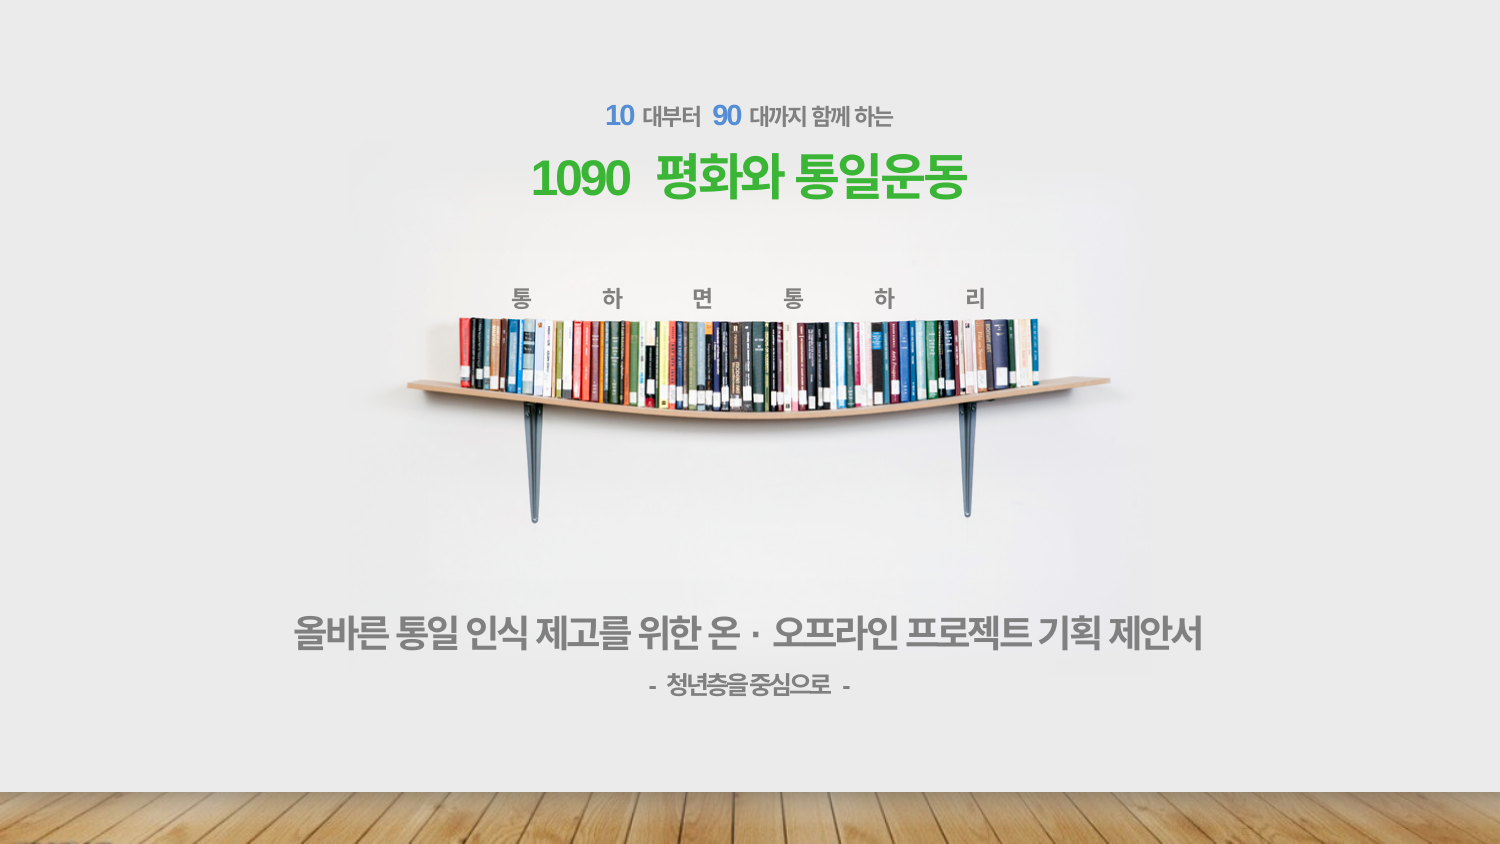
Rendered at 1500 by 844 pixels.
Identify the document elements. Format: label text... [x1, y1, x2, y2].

text_box 올바른 통일 인식 제고를 위한 온·오프라인 프로젝트 기획 제안서 - 청년층을 중심으로 - [293, 587, 1206, 700]
text_box 10대부터 90대까지 함께 하는 [590, 89, 910, 136]
picture [348, 138, 1152, 674]
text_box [0, 792, 1500, 844]
